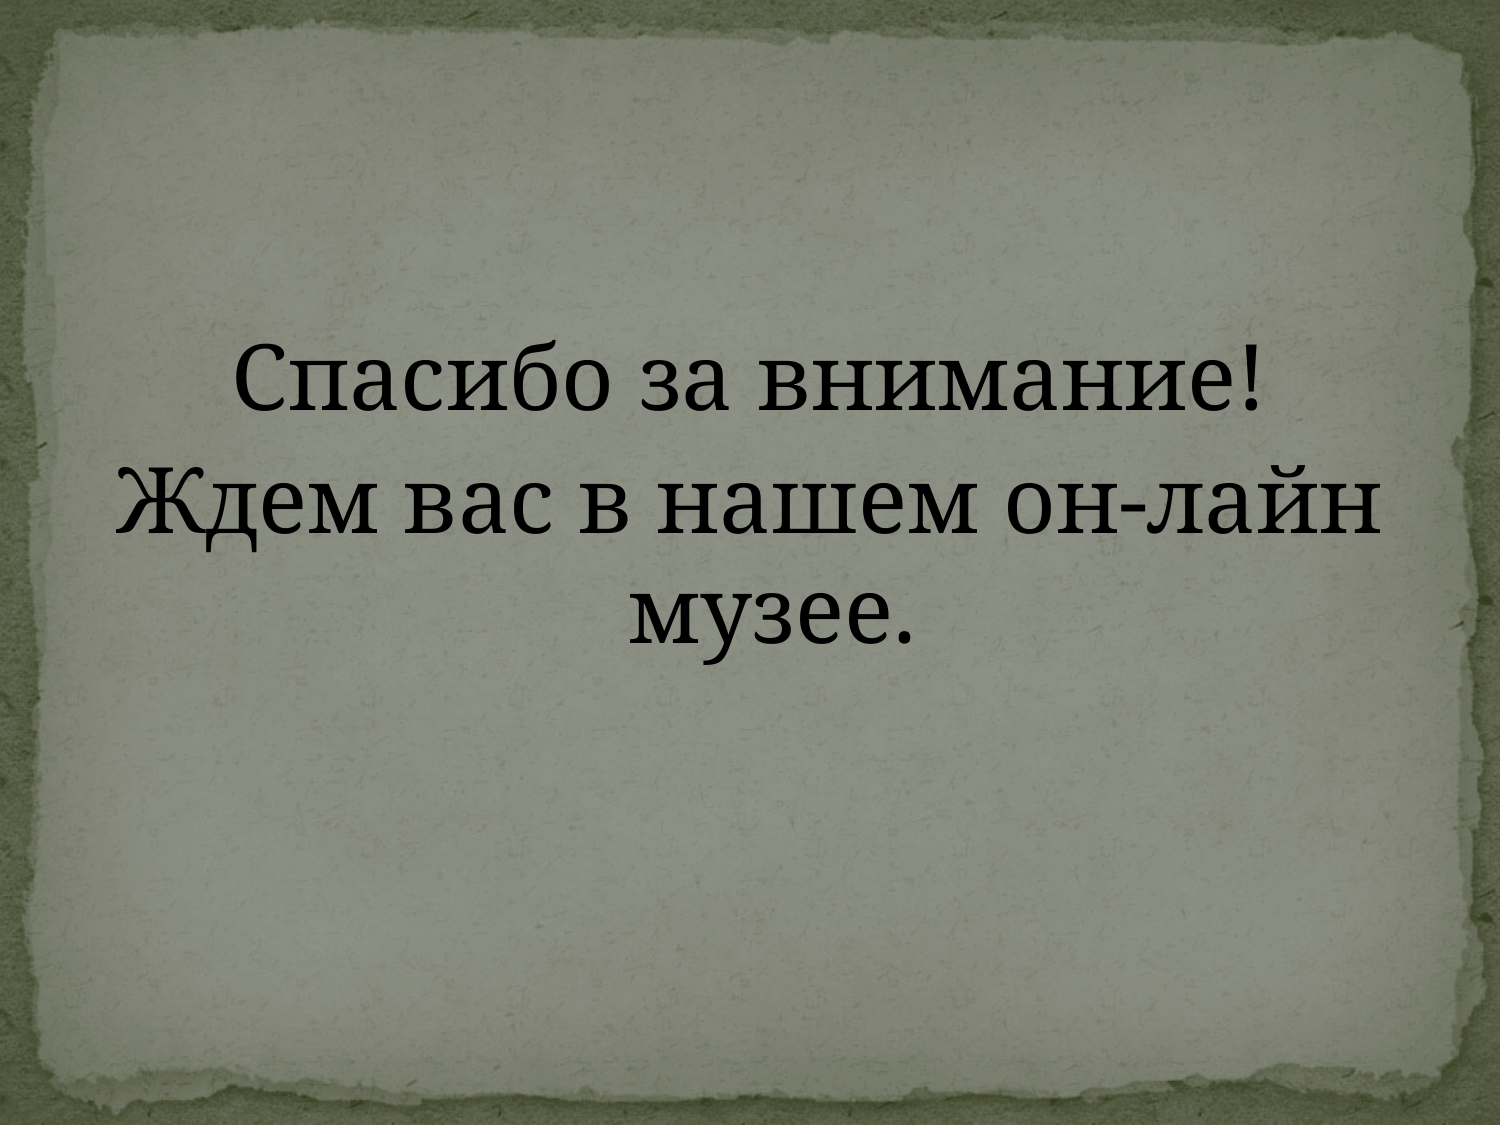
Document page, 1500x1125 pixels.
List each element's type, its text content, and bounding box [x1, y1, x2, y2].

list Спасибо за внимание! Ждем вас в нашем он-лайн музее. [75, 66, 1425, 1000]
